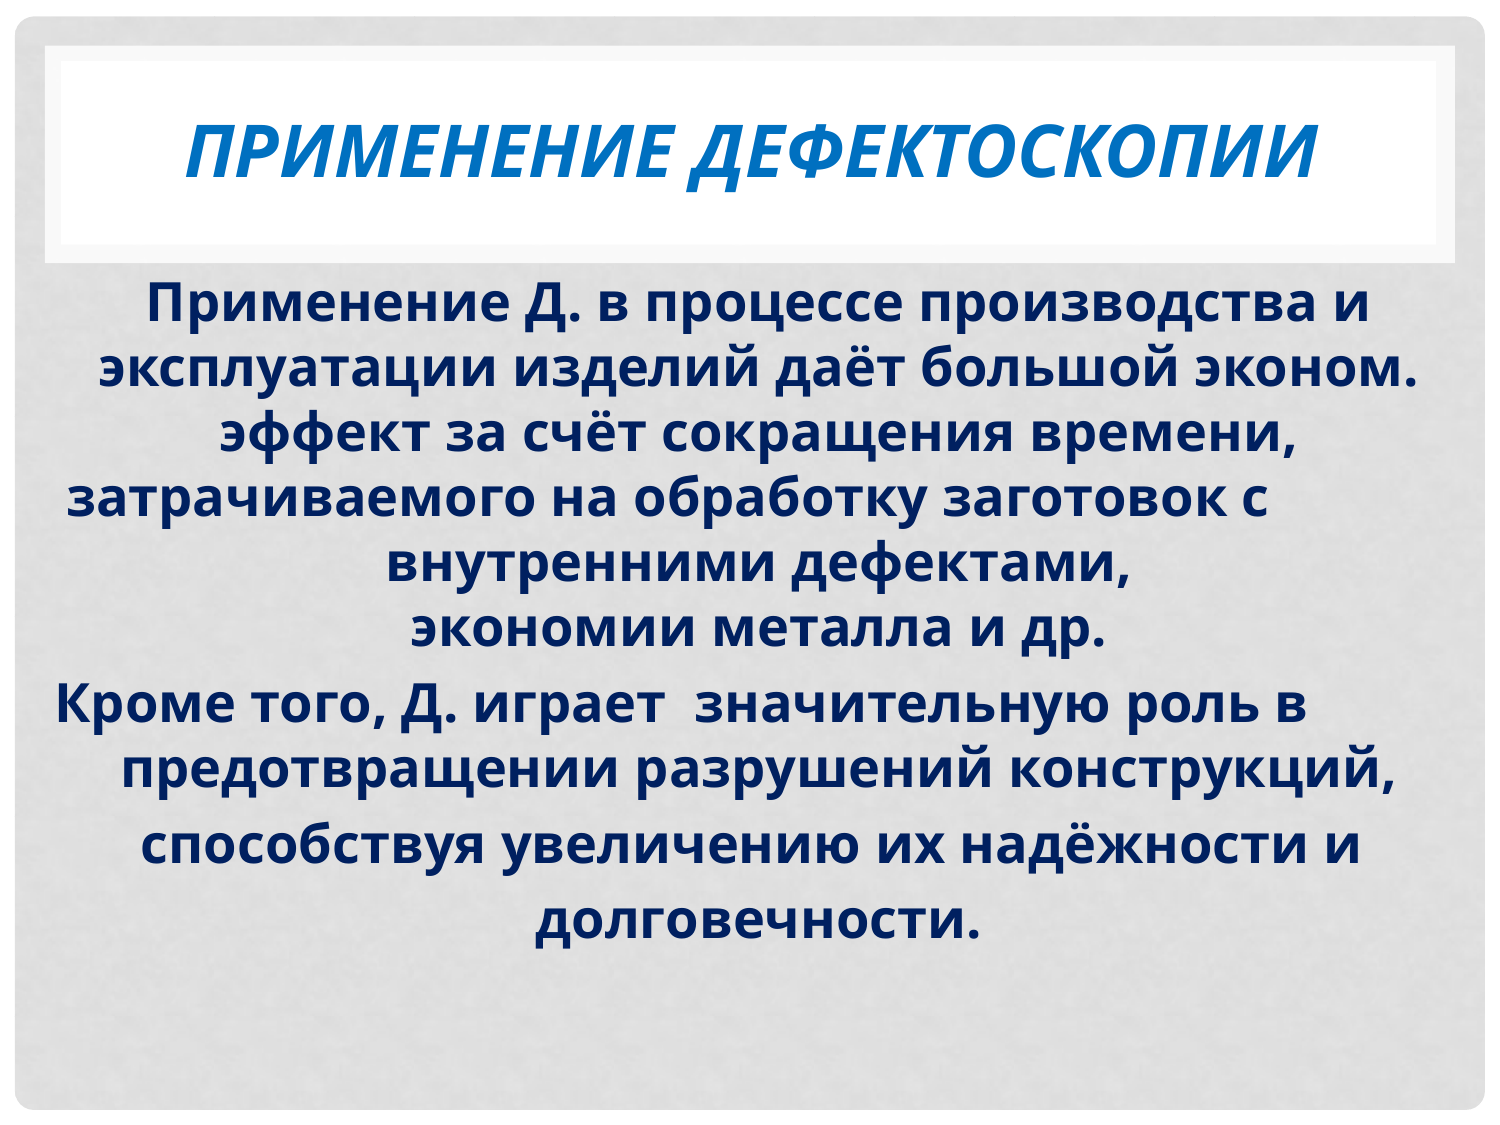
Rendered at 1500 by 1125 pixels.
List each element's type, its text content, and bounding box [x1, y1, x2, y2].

title ПРИМЕНЕНИЕ ДЕФЕКТОСКОПИИ [76, 78, 1427, 184]
picture [14, 16, 1485, 1100]
list Применение Д. в процессе производства и эксплуатации изделий даёт большой эконом. эффект за счёт сокращения времени, затрачиваемого на обработку заготовок с внутренними дефектами, экономии металла и др. Кроме того, Д. играет значительную роль в предотвращении разрушений конструкций, способствуя увеличению их надёжности и долговечности. [17, 184, 1483, 1106]
picture [22, 1106, 1478, 1110]
